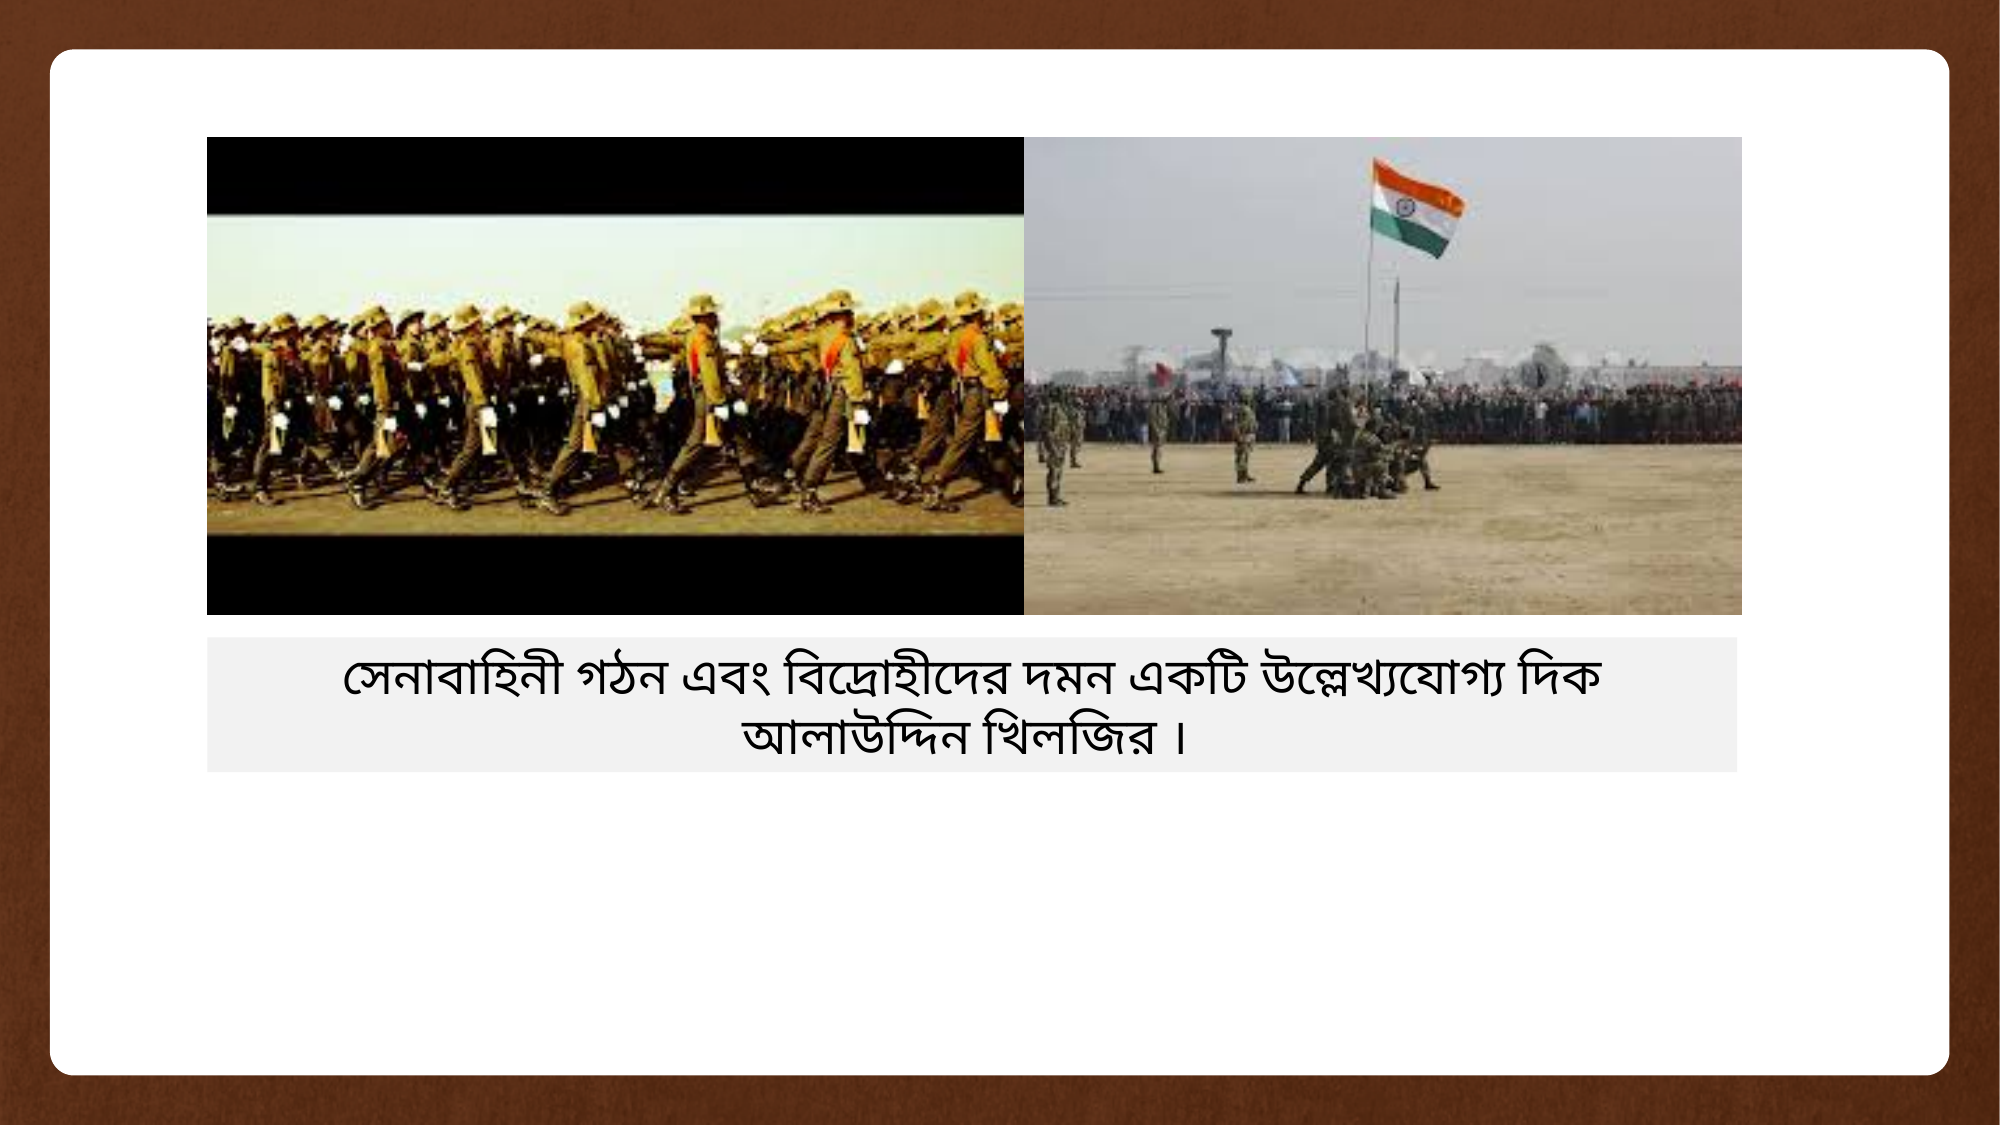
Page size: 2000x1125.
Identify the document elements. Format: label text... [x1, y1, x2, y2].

picture [207, 137, 1742, 615]
text_box সেনাবাহিনী গঠন এবং বিদ্রোহীদের দমন একটি উল্লেখ্যযোগ্য দিক আলাউদ্দিন খিলজির । [207, 637, 1738, 773]
